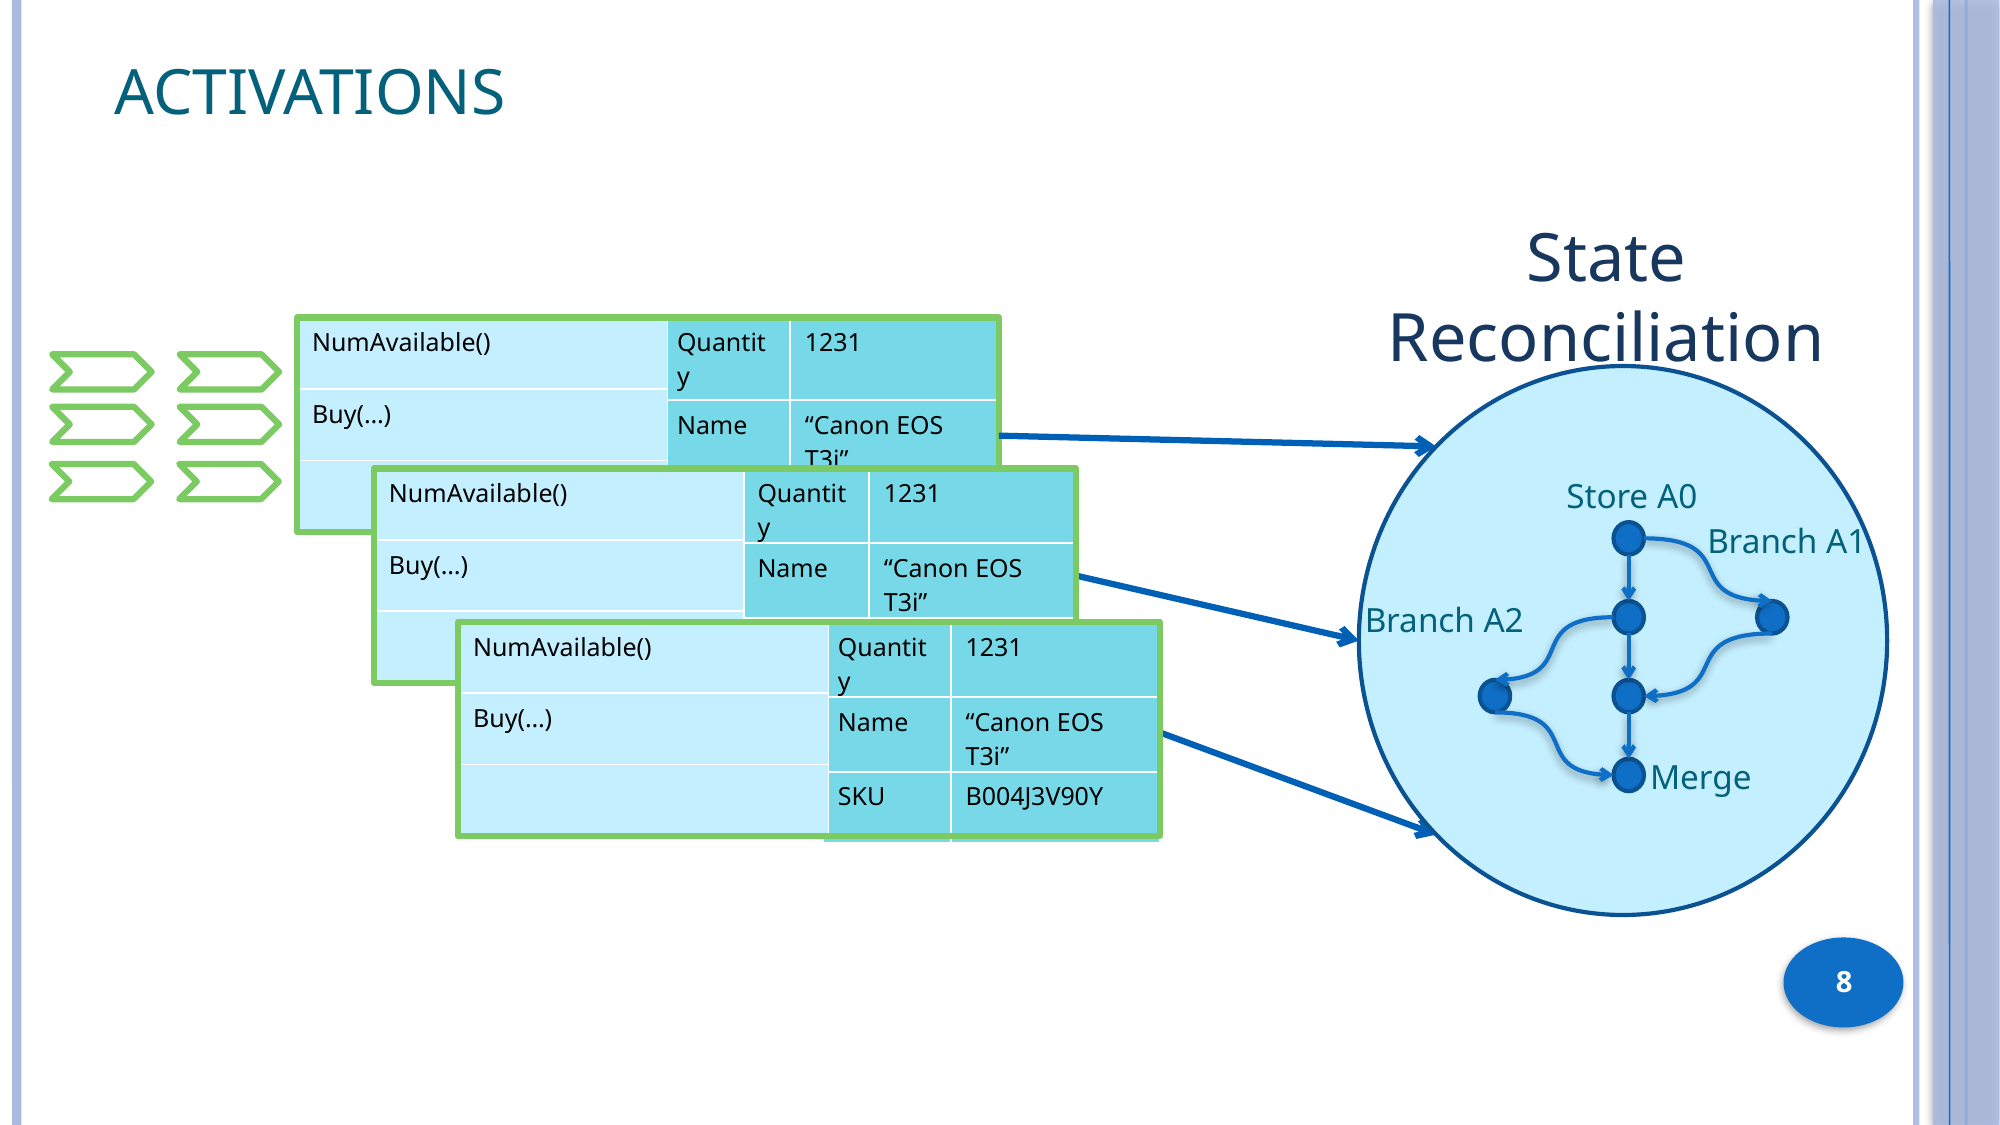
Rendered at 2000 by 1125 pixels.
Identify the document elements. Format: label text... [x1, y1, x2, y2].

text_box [1075, 575, 1319, 642]
text_box [372, 466, 1078, 685]
text_box [50, 404, 154, 445]
text_box [49, 461, 154, 502]
slide_number 8 [1777, 940, 1911, 1027]
text_box [50, 352, 154, 392]
table_cell B004J3V90Y [952, 838, 1156, 842]
text_box [295, 316, 1001, 534]
text_box [456, 620, 1162, 838]
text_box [1159, 728, 1319, 836]
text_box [1325, 206, 1888, 916]
text_box [177, 461, 281, 502]
text_box [177, 352, 282, 392]
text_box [998, 423, 1319, 447]
table_cell SKU [824, 838, 950, 842]
title Activations [99, 45, 1733, 233]
text_box [177, 404, 282, 445]
